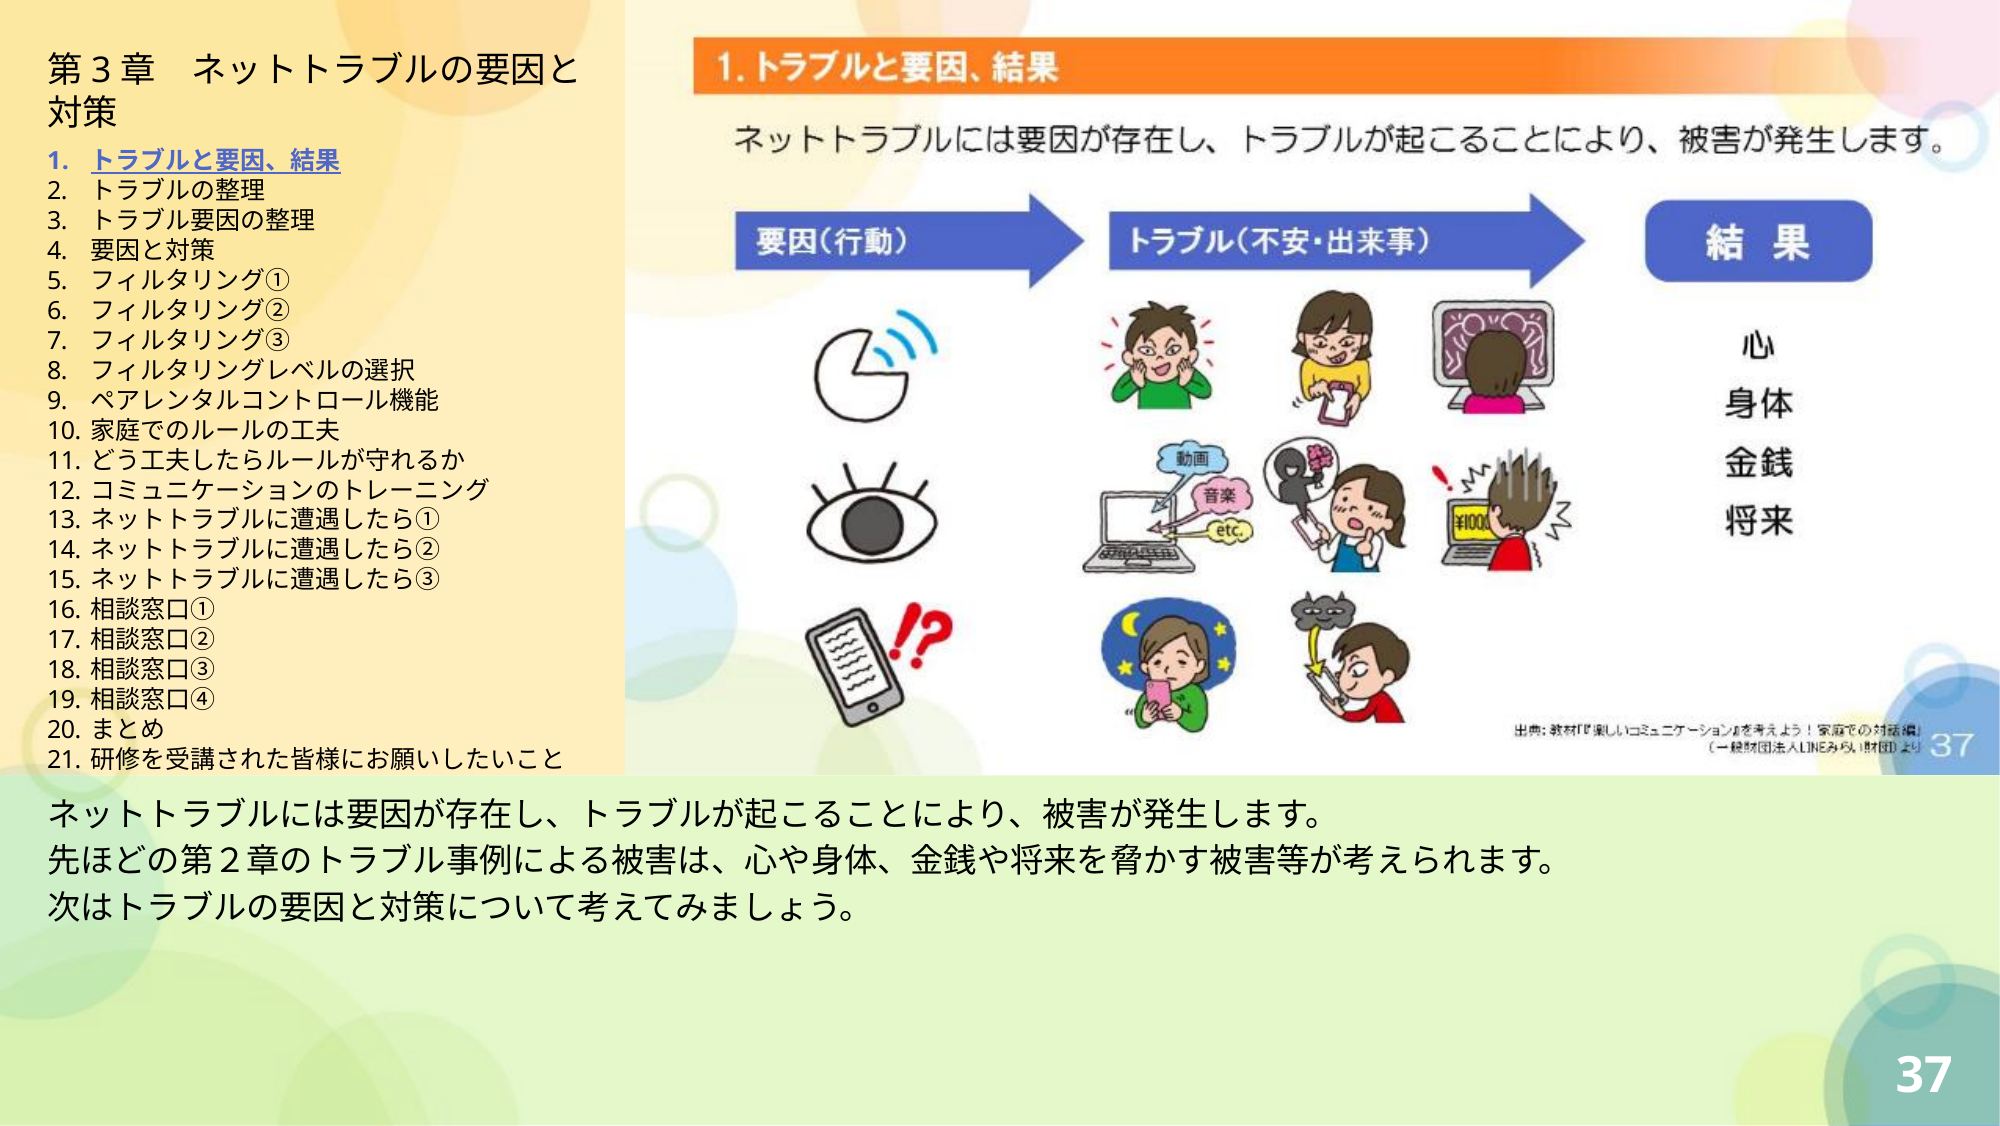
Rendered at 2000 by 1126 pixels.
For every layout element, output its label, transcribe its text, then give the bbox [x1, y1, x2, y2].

list ネットトラブルには要因が存在し、トラブルが起こることにより、被害が発生します。 先ほどの第２章のトラブル事例による被害は、心や身体、金銭や将来を脅かす被害等が考えられます。 次はトラブルの要因と対策について考えてみましょう。 [0, 777, 2000, 1126]
slide_number 37 [1862, 1042, 1987, 1103]
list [625, 0, 2000, 775]
text_box 第3章 ネットトラブルの要因と対策 トラブルと要因、結果 トラブルの整理 トラブル要因の整理 要因と対策 フィルタリング① フィルタリング② フィルタリング③ フィルタリングレベルの選択 ペアレンタルコントロール機能 家庭でのルールの工夫 どう工夫したらルールが守れるか コミュニケーションのトレーニング ネットトラブルに遭遇したら① ネットトラブルに遭遇したら② ネットトラブルに遭遇したら③ 相談窓口① 相談窓口② 相談窓口③ 相談窓口④ まとめ 研修を受講された皆様にお願いしたいこと [0, 0, 623, 777]
